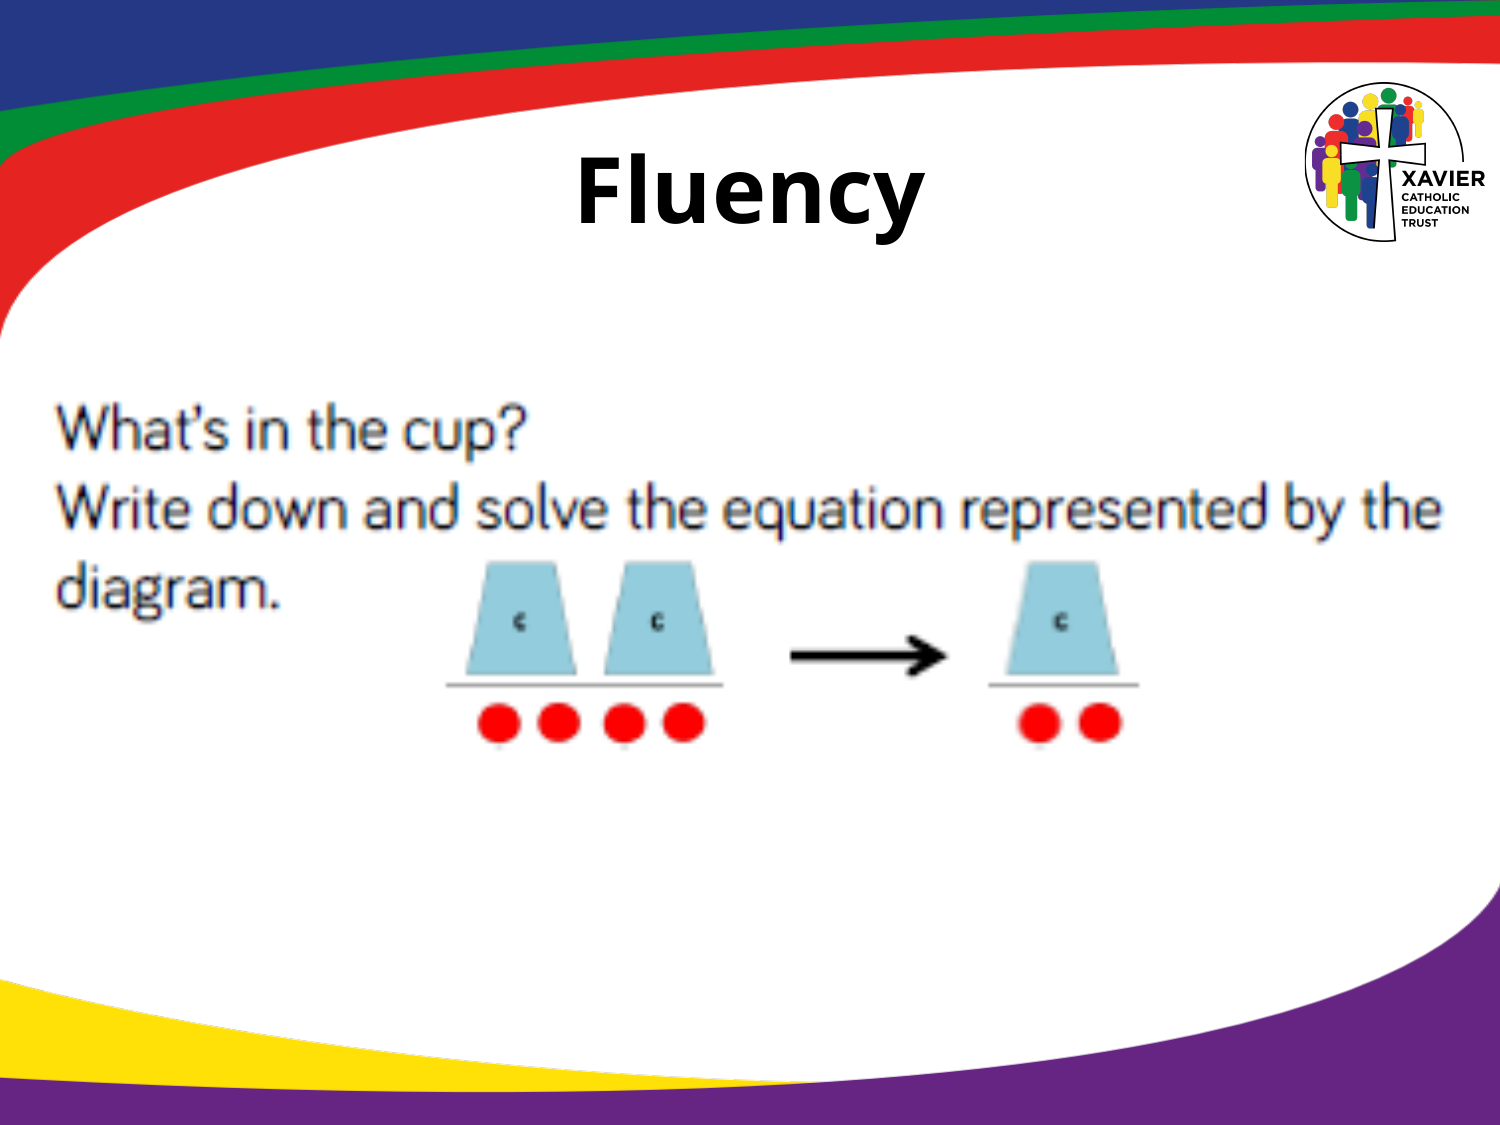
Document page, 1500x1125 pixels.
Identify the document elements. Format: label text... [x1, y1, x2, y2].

picture [37, 368, 1497, 783]
title Fluency [83, 124, 1417, 264]
